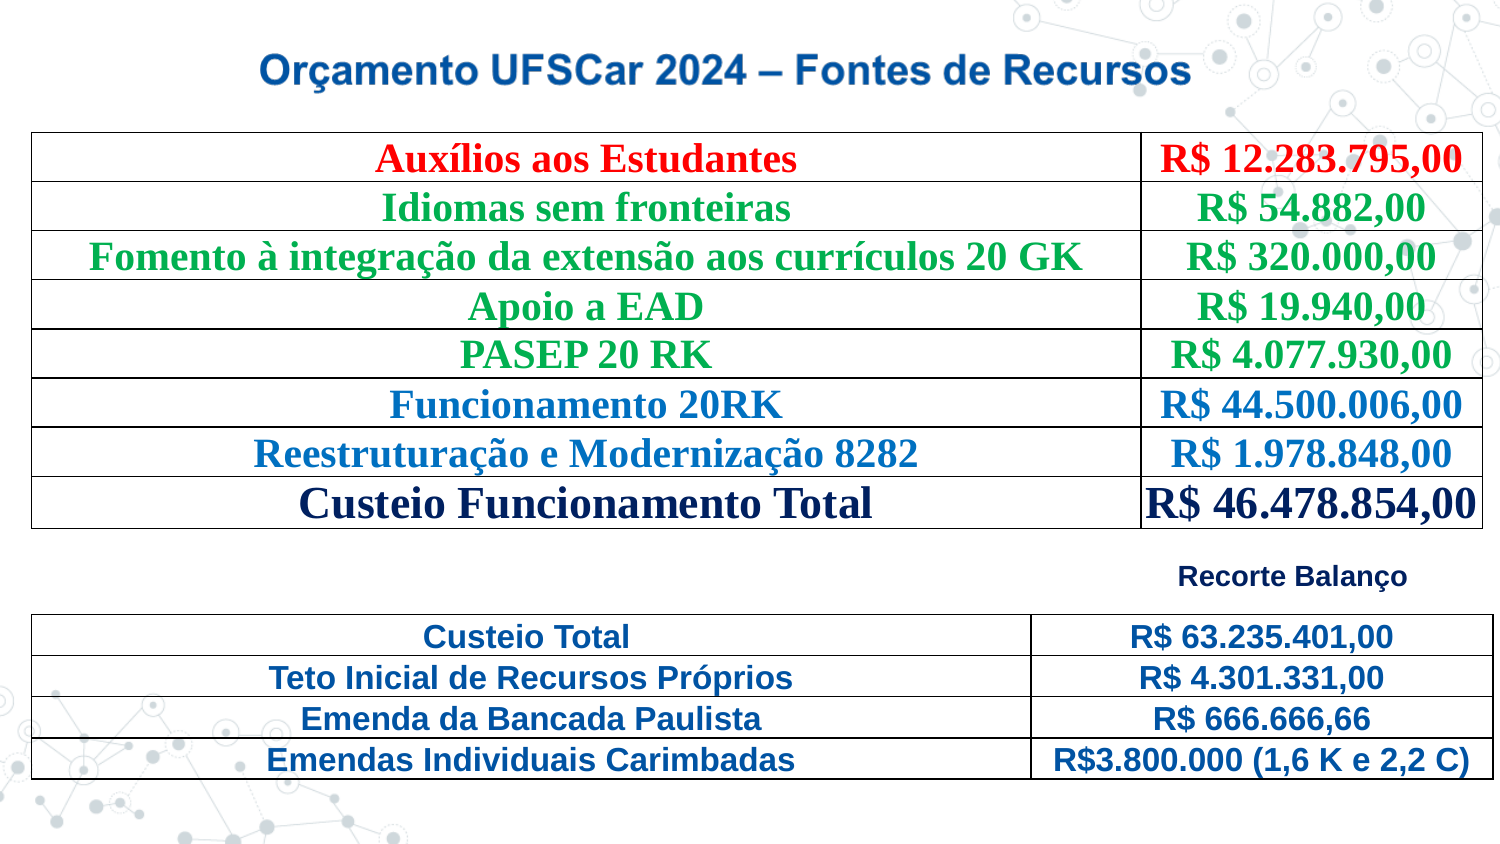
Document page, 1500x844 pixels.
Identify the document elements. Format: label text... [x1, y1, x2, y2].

table_cell Idiomas sem fronteiras [32, 182, 1140, 230]
text_box Recorte Balanço [1162, 549, 1443, 600]
picture [0, 0, 1500, 844]
table_cell Funcionamento 20RK [32, 379, 1140, 426]
table_cell R$ 54.882,00 [1142, 182, 1482, 230]
table_cell Fomento à integração da extensão aos currículos 20 GK [32, 231, 1140, 279]
table_header R$ 12.283.795,00 [1142, 133, 1482, 181]
table_cell R$ 4.077.930,00 [1142, 330, 1482, 377]
table_cell R$ 666.666,66 [1032, 697, 1492, 737]
table_cell R$ 320.000,00 [1142, 231, 1482, 279]
table_cell Reestruturação e Modernização 8282 [32, 428, 1140, 476]
table_header Custeio Total [32, 615, 1030, 655]
table_cell R$ 1.978.848,00 [1142, 428, 1482, 476]
table_cell R$ 46.478.854,00 [1142, 477, 1482, 528]
table_cell Apoio a EAD [32, 280, 1140, 328]
table_cell Emenda da Bancada Paulista [32, 697, 1030, 737]
table_cell Emendas Individuais Carimbadas [32, 739, 1030, 778]
table_cell R$ 4.301.331,00 [1032, 656, 1492, 696]
table_cell Teto Inicial de Recursos Próprios [32, 656, 1030, 696]
table_header R$ 63.235.401,00 [1032, 615, 1492, 655]
table_cell R$ 44.500.006,00 [1142, 379, 1482, 426]
table_cell R$ 19.940,00 [1142, 280, 1482, 328]
table_cell Custeio Funcionamento Total [32, 477, 1140, 528]
table_cell PASEP 20 RK [32, 330, 1140, 377]
table_cell R$3.800.000 (1,6 K e 2,2 C) [1032, 739, 1492, 778]
table_header Auxílios aos Estudantes [32, 133, 1140, 181]
